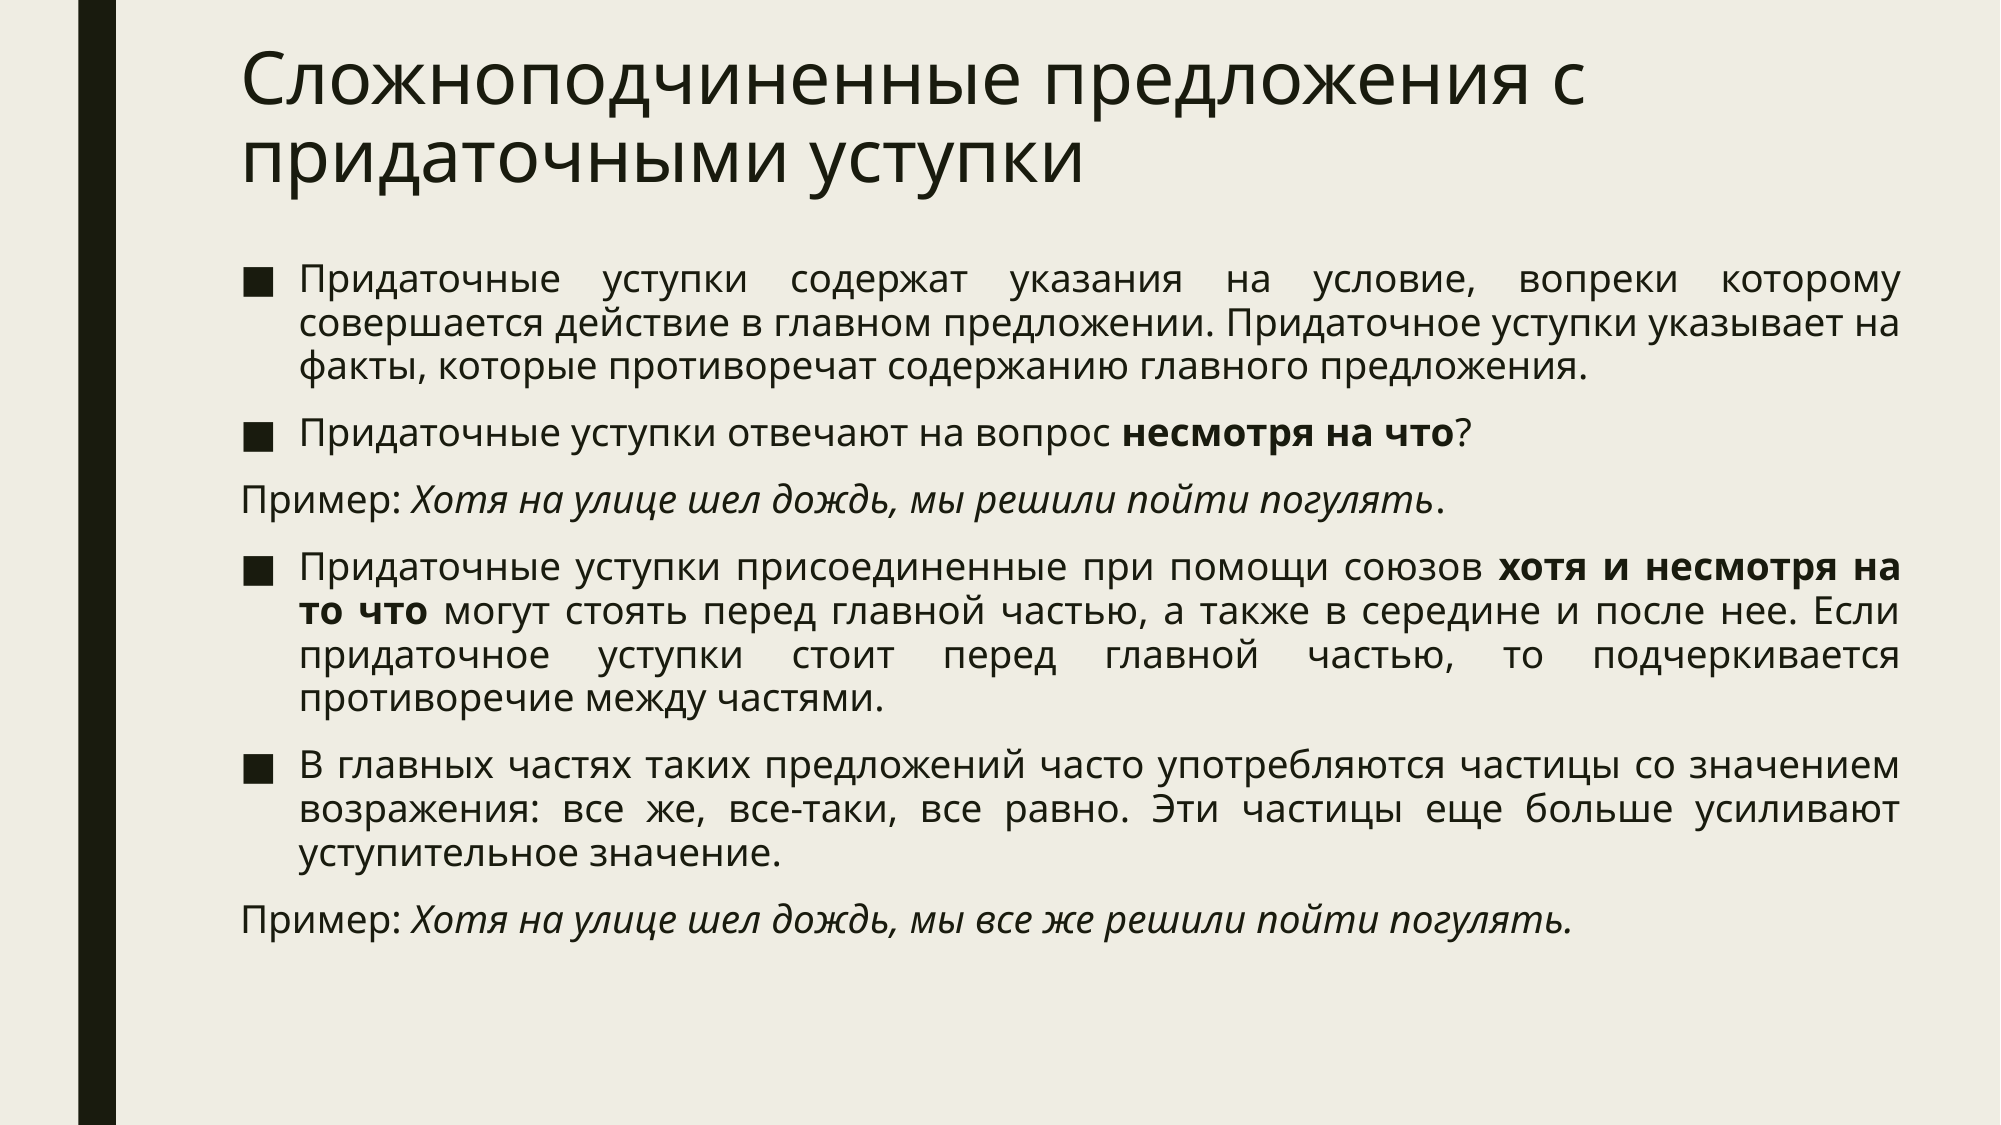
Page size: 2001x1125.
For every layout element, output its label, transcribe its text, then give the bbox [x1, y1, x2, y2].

title Сложноподчиненные предложения с придаточными уступки [225, 34, 1800, 209]
list Придаточные уступки содержат указания на условие, вопреки которому совершается действие в главном предложении. Придаточное уступки указывает на факты, которые противоречат содержанию главного предложения. Придаточные уступки отвечают на вопрос несмотря на что? Пример: Хотя на улице шел дождь, мы решили пойти погулять. Придаточные уступки присоединенные при помощи союзов хотя и несмотря на то что могут стоять перед главной частью, а также в середине и после нее. Если придаточное уступки стоит перед главной частью, то подчеркивается противоречие между частями. В главных частях таких предложений часто употребляются частицы со значением возражения: все же, все-таки, все равно. Эти частицы еще больше усиливают уступительное значение. Пример: Хотя на улице шел дождь, мы все же решили пойти погулять. [225, 249, 1918, 1018]
